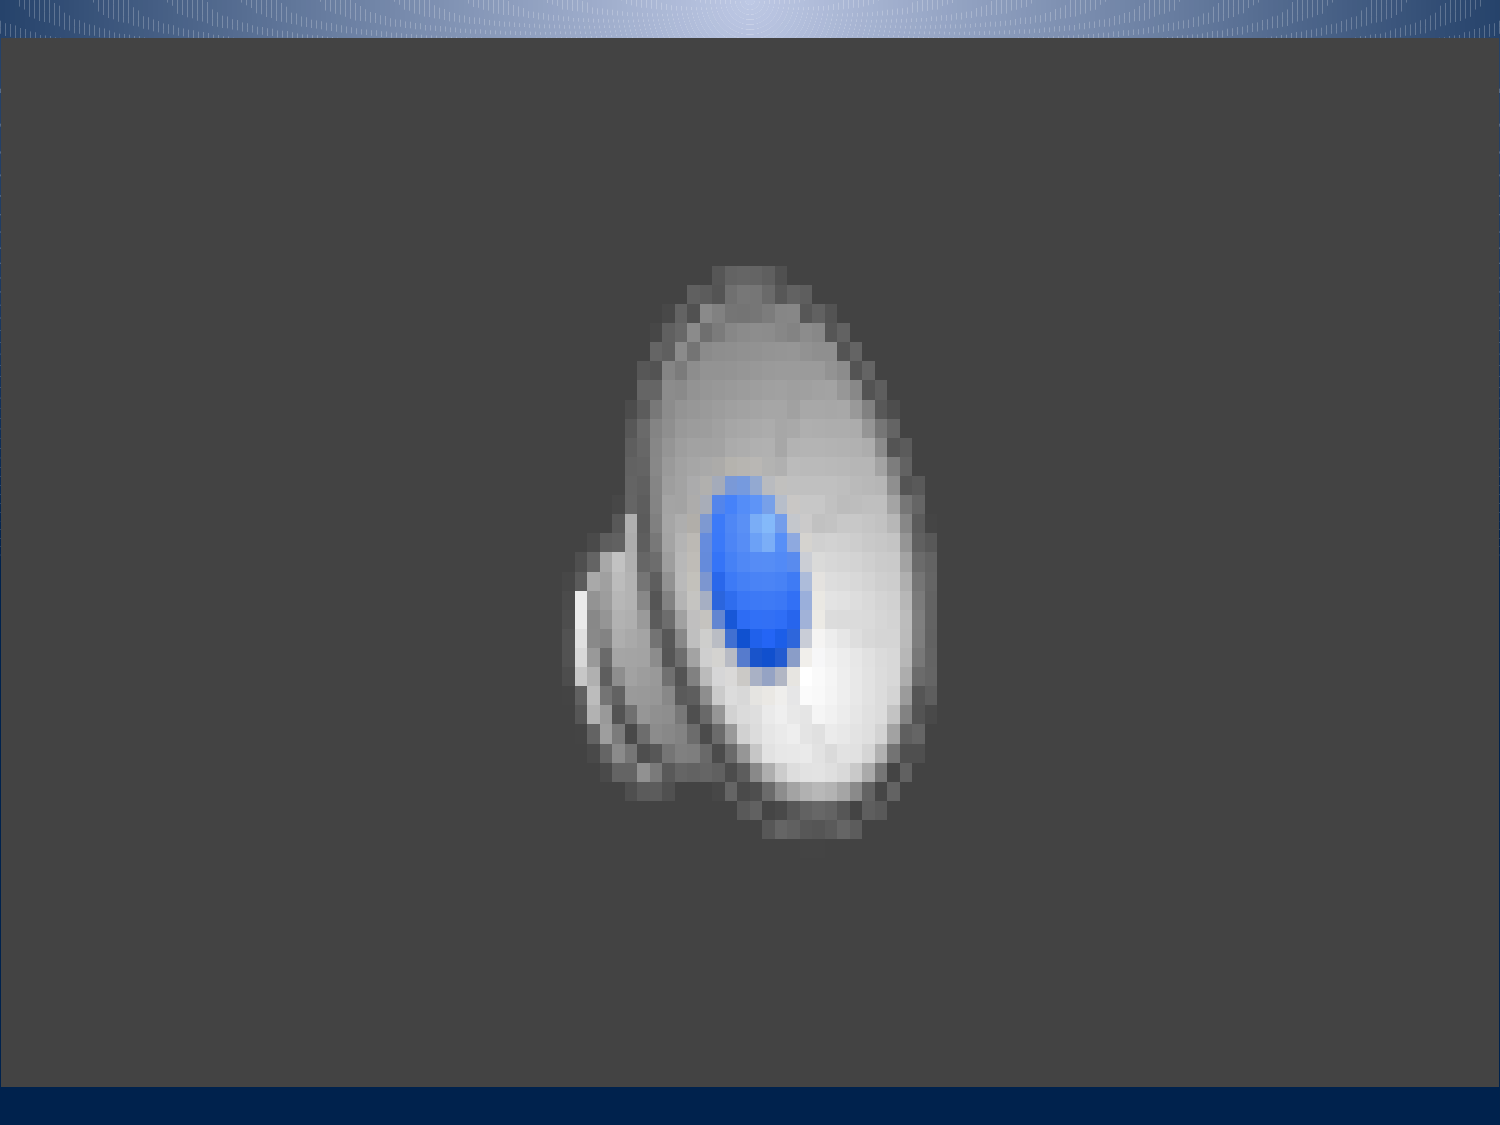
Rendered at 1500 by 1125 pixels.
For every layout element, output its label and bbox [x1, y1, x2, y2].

text_box [0, 36, 1500, 1089]
